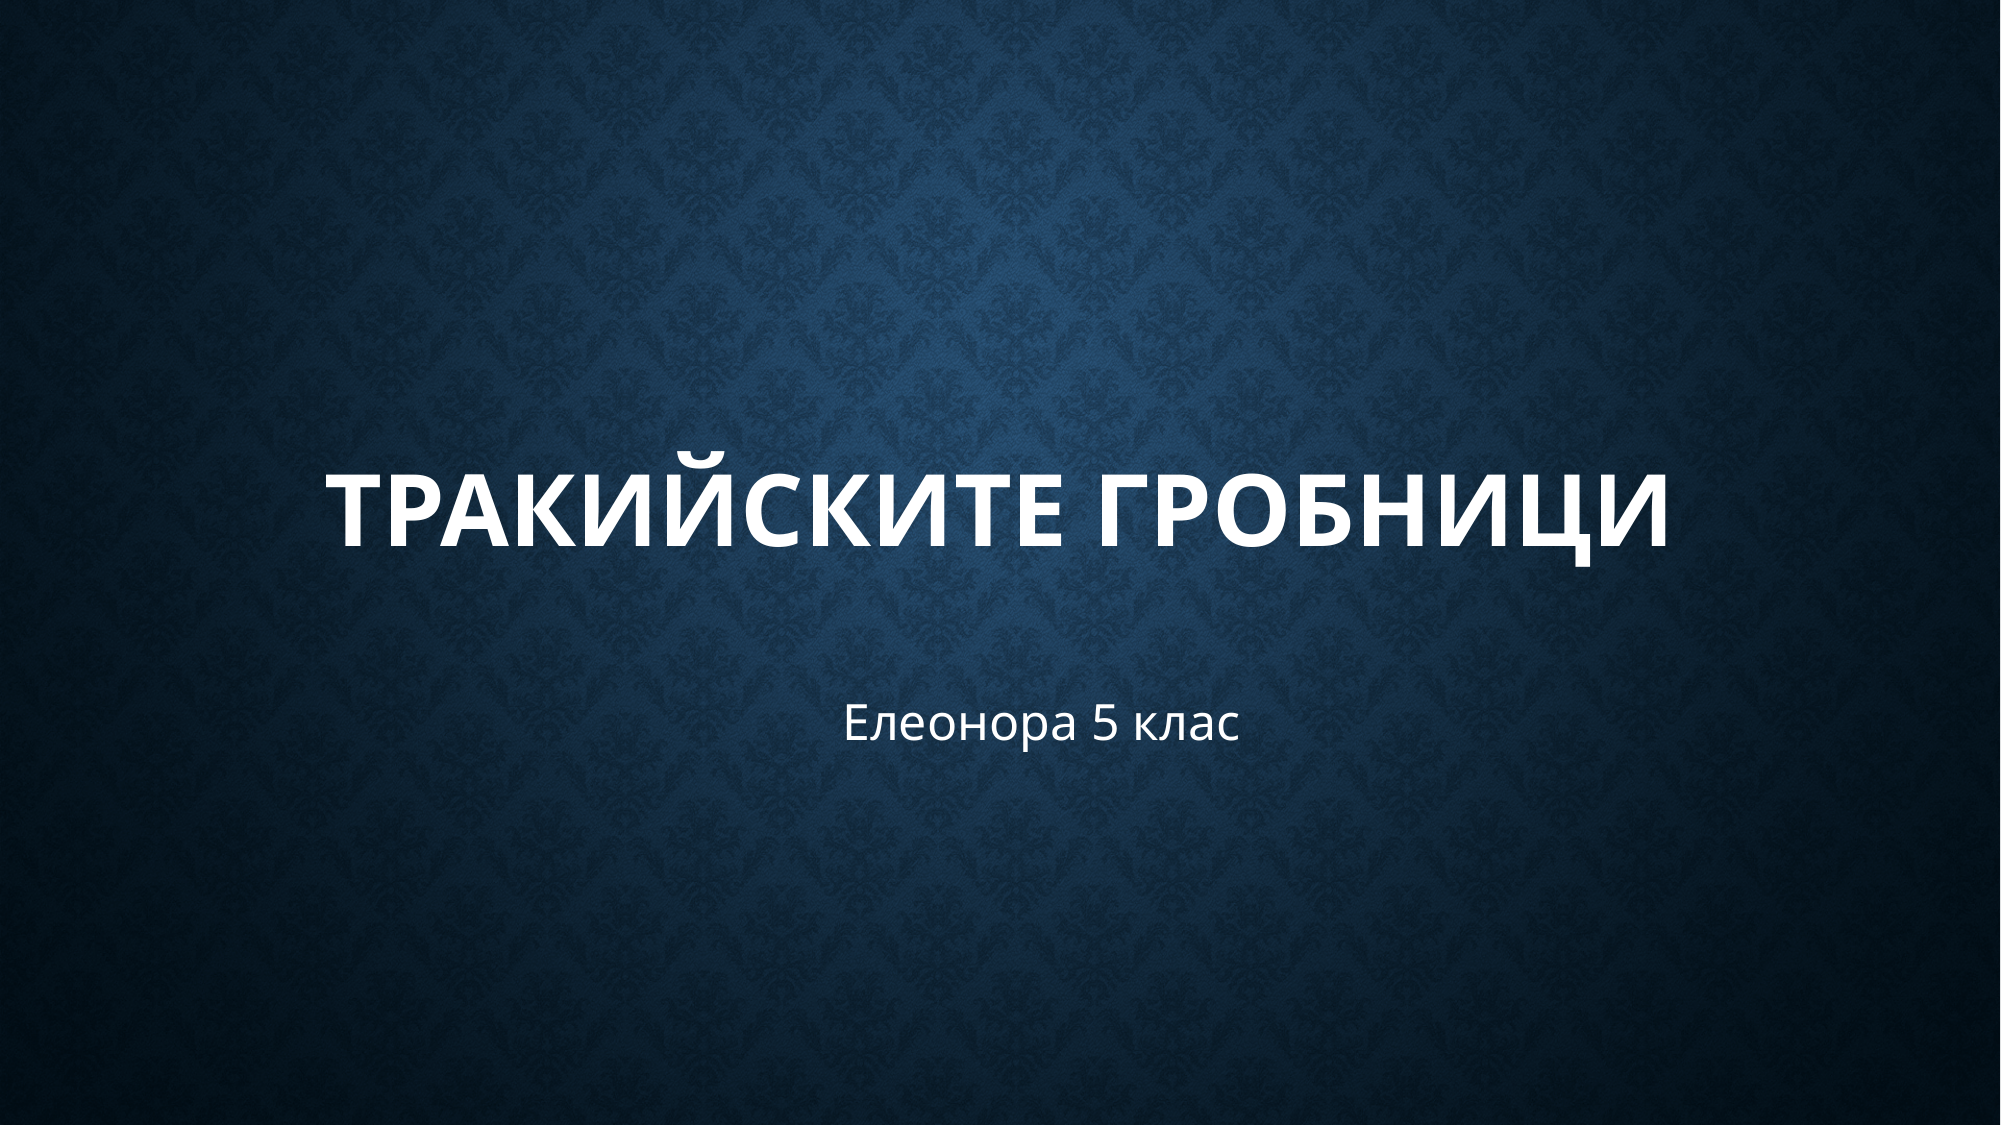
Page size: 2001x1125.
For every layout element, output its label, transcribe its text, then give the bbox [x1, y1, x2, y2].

title Тракийските гробници [261, 184, 1739, 576]
subtitle Елеонора 5 клас [393, 670, 1689, 1125]
